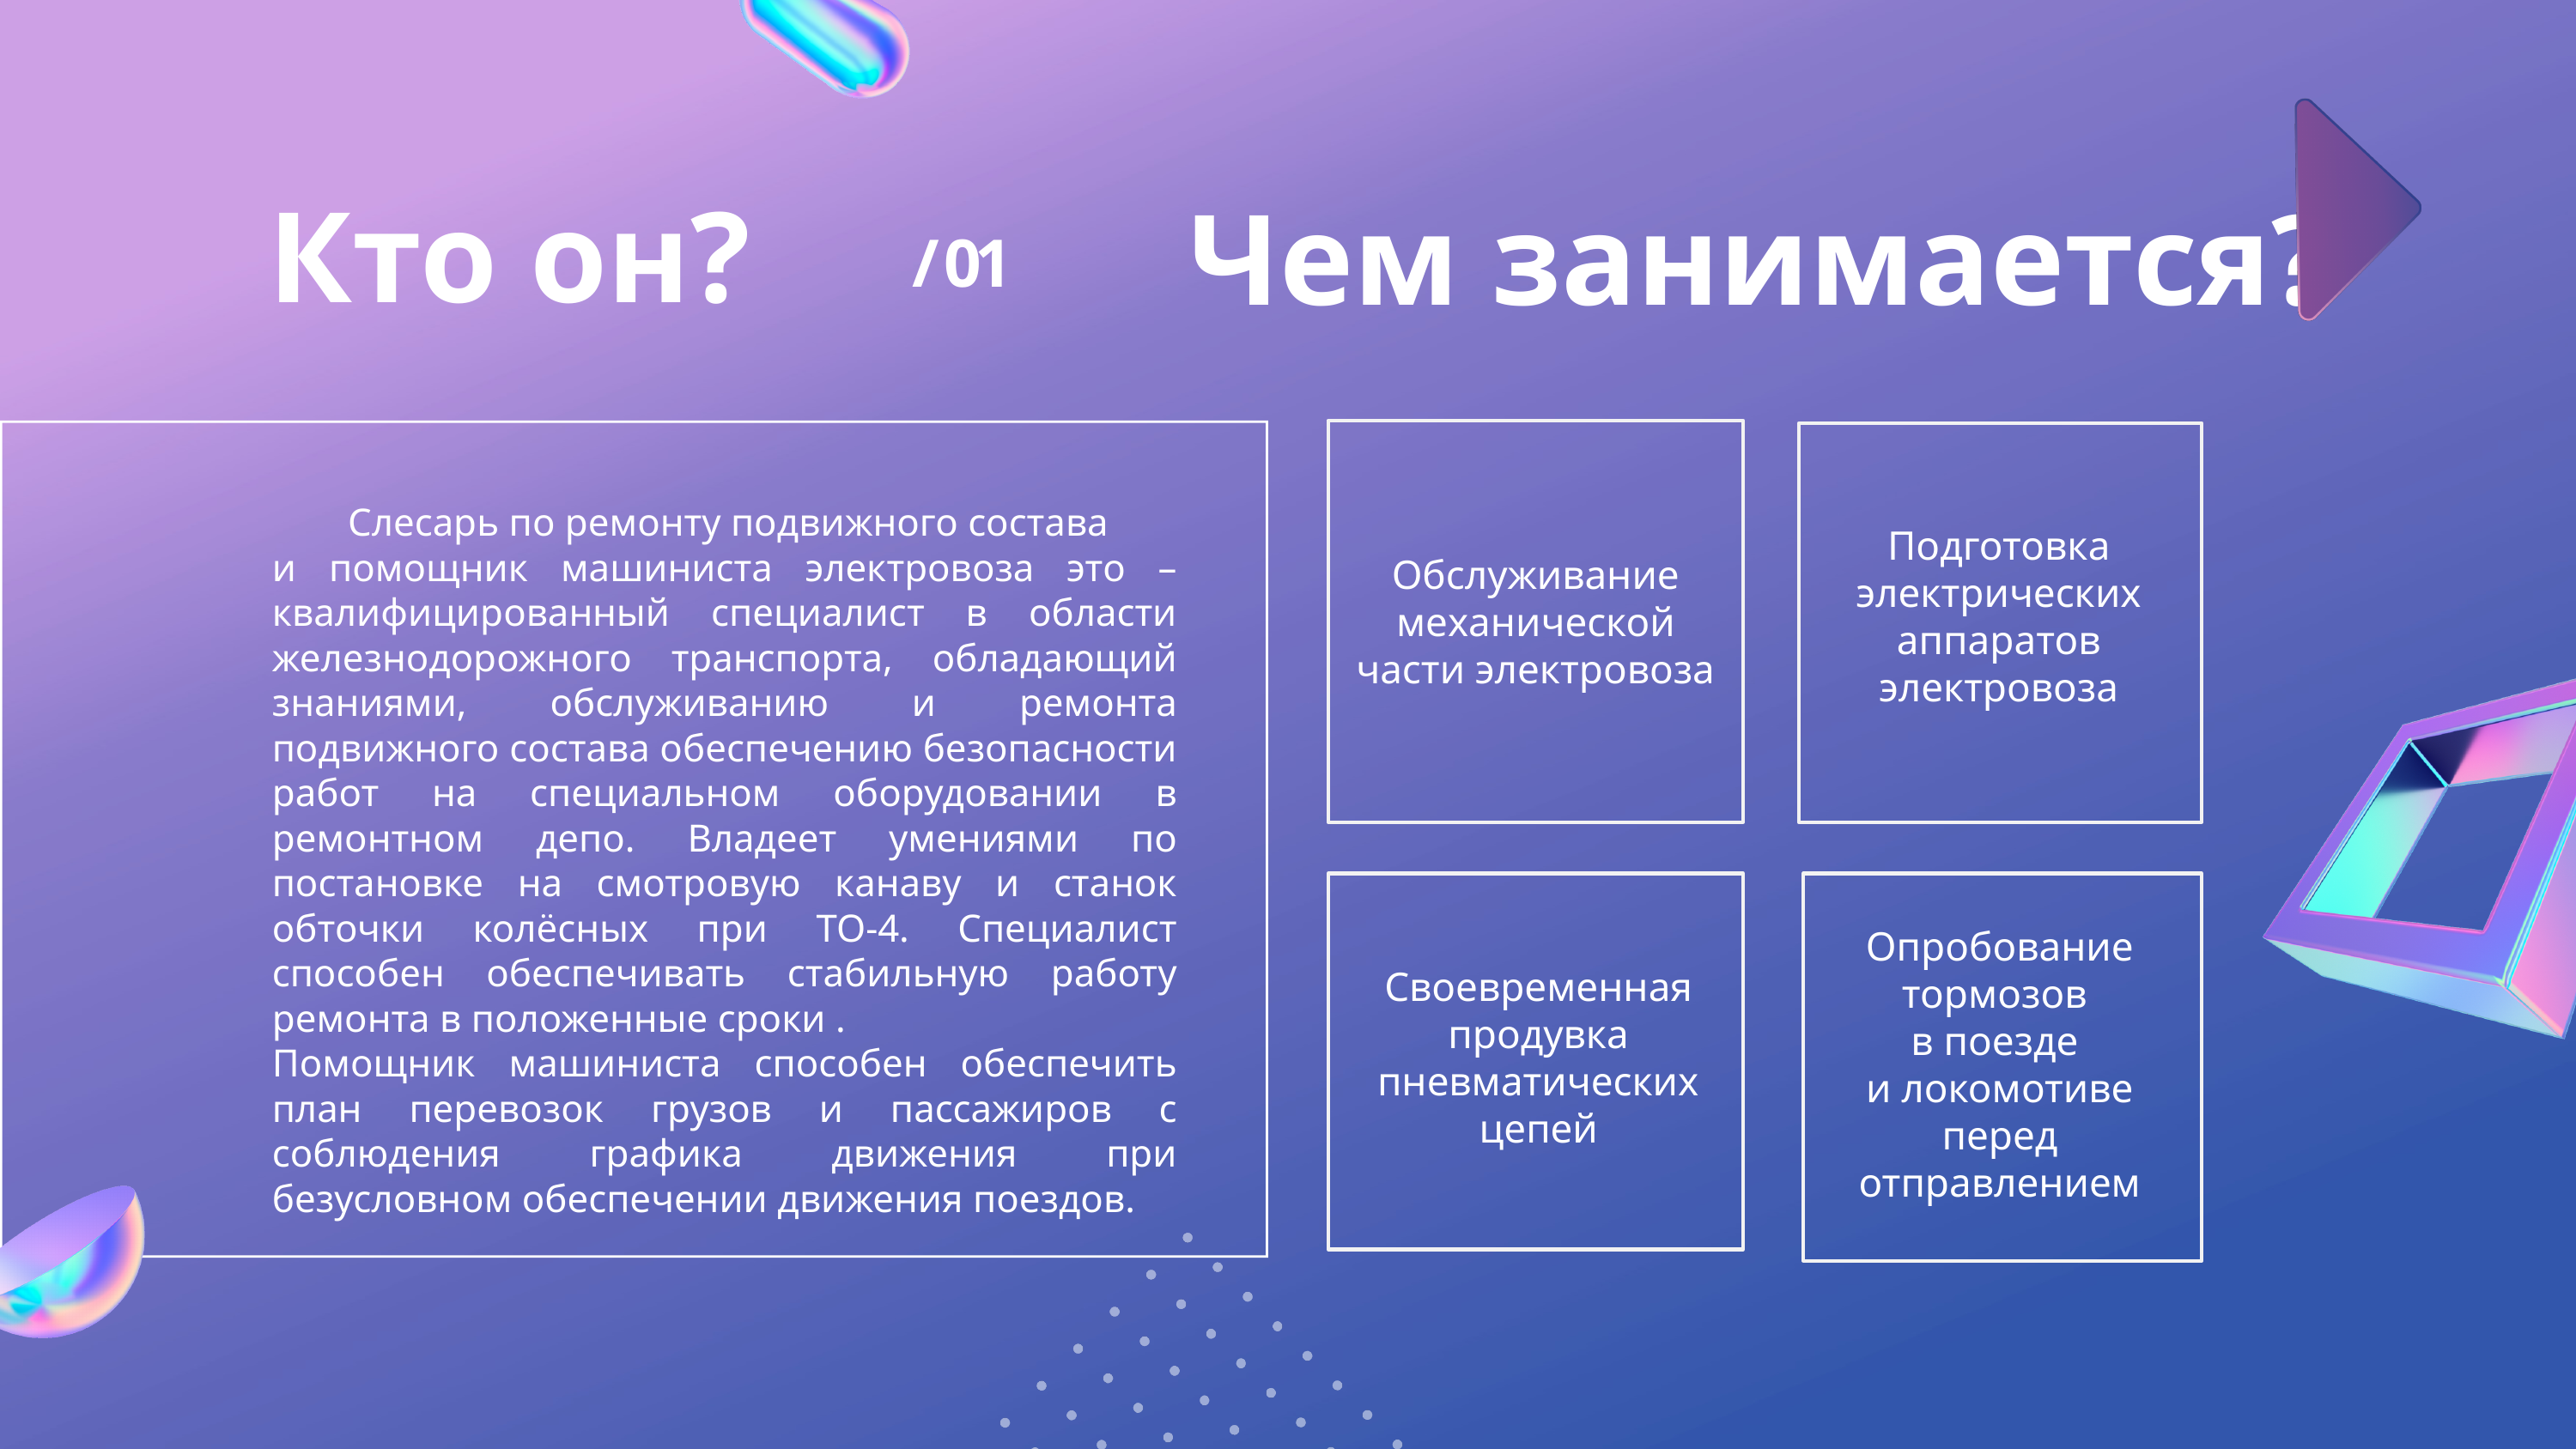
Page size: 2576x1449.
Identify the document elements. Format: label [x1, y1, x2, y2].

text_box [0, 420, 1268, 1258]
picture [0, 0, 2576, 1449]
